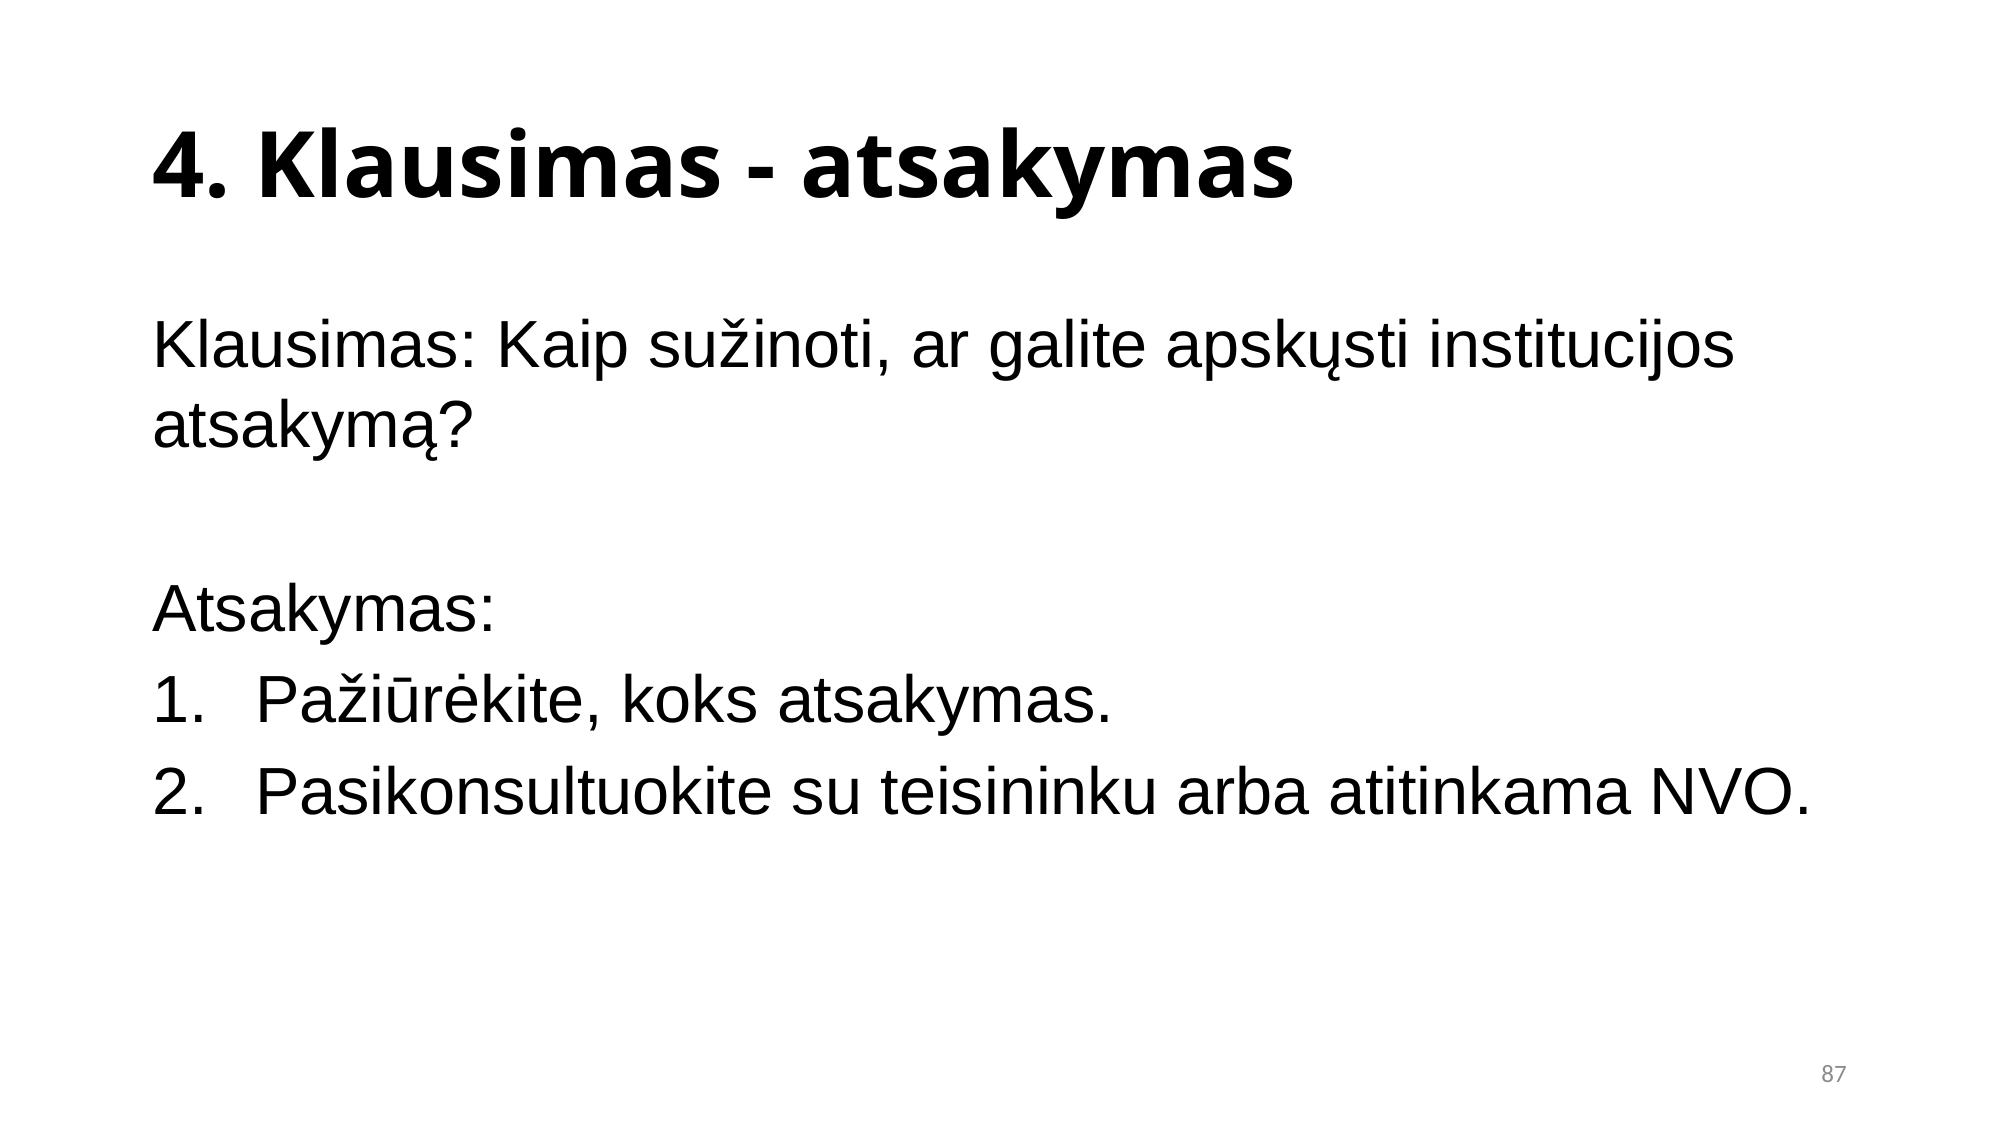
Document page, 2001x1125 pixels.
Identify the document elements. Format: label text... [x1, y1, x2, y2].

text_box Klausimas: Kaip sužinoti, ar galite apskųsti institucijos atsakymą? Atsakymas: Pažiūrėkite, koks atsakymas. Pasikonsultuokite su teisininku arba atitinkama NVO. [137, 293, 1862, 1034]
text_box 4. Klausimas - atsakymas [137, 59, 1862, 277]
text_box 87 [1412, 1042, 1862, 1102]
